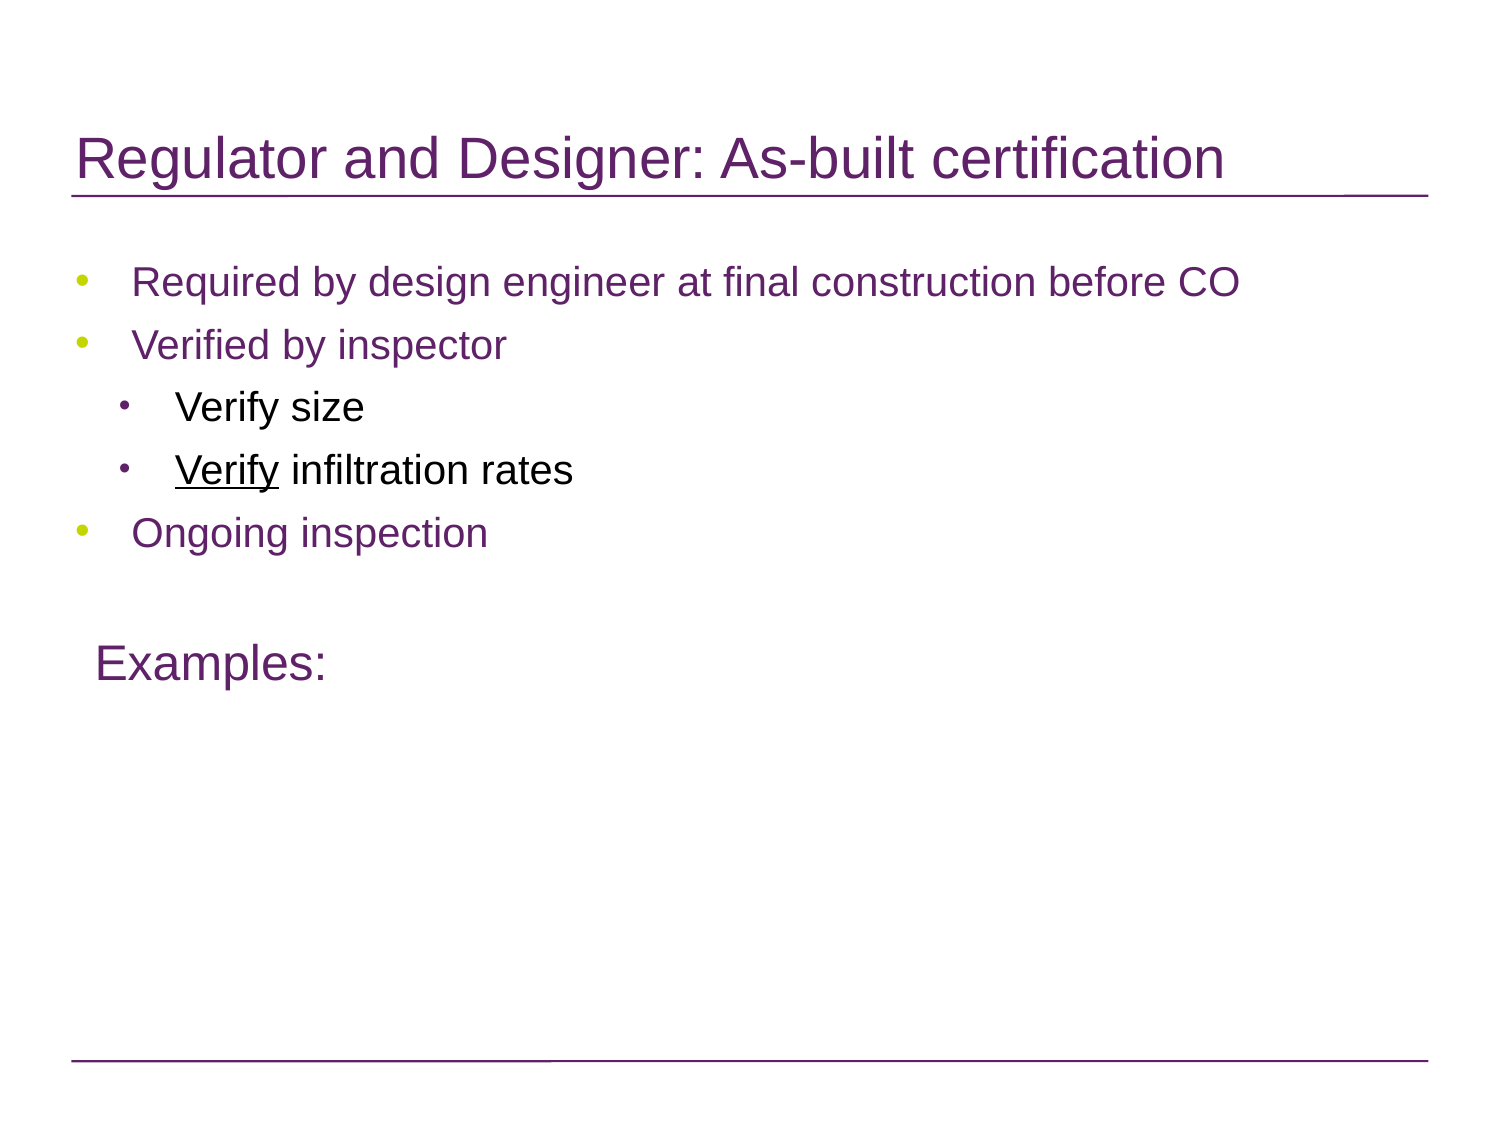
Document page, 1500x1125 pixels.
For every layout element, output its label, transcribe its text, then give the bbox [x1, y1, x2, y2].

list Required by design engineer at final construction before CO Verified by inspector Verify size Verify infiltration rates Ongoing inspection Examples: [75, 247, 1375, 1013]
title Regulator and Designer: As-built certification [75, 23, 1425, 199]
